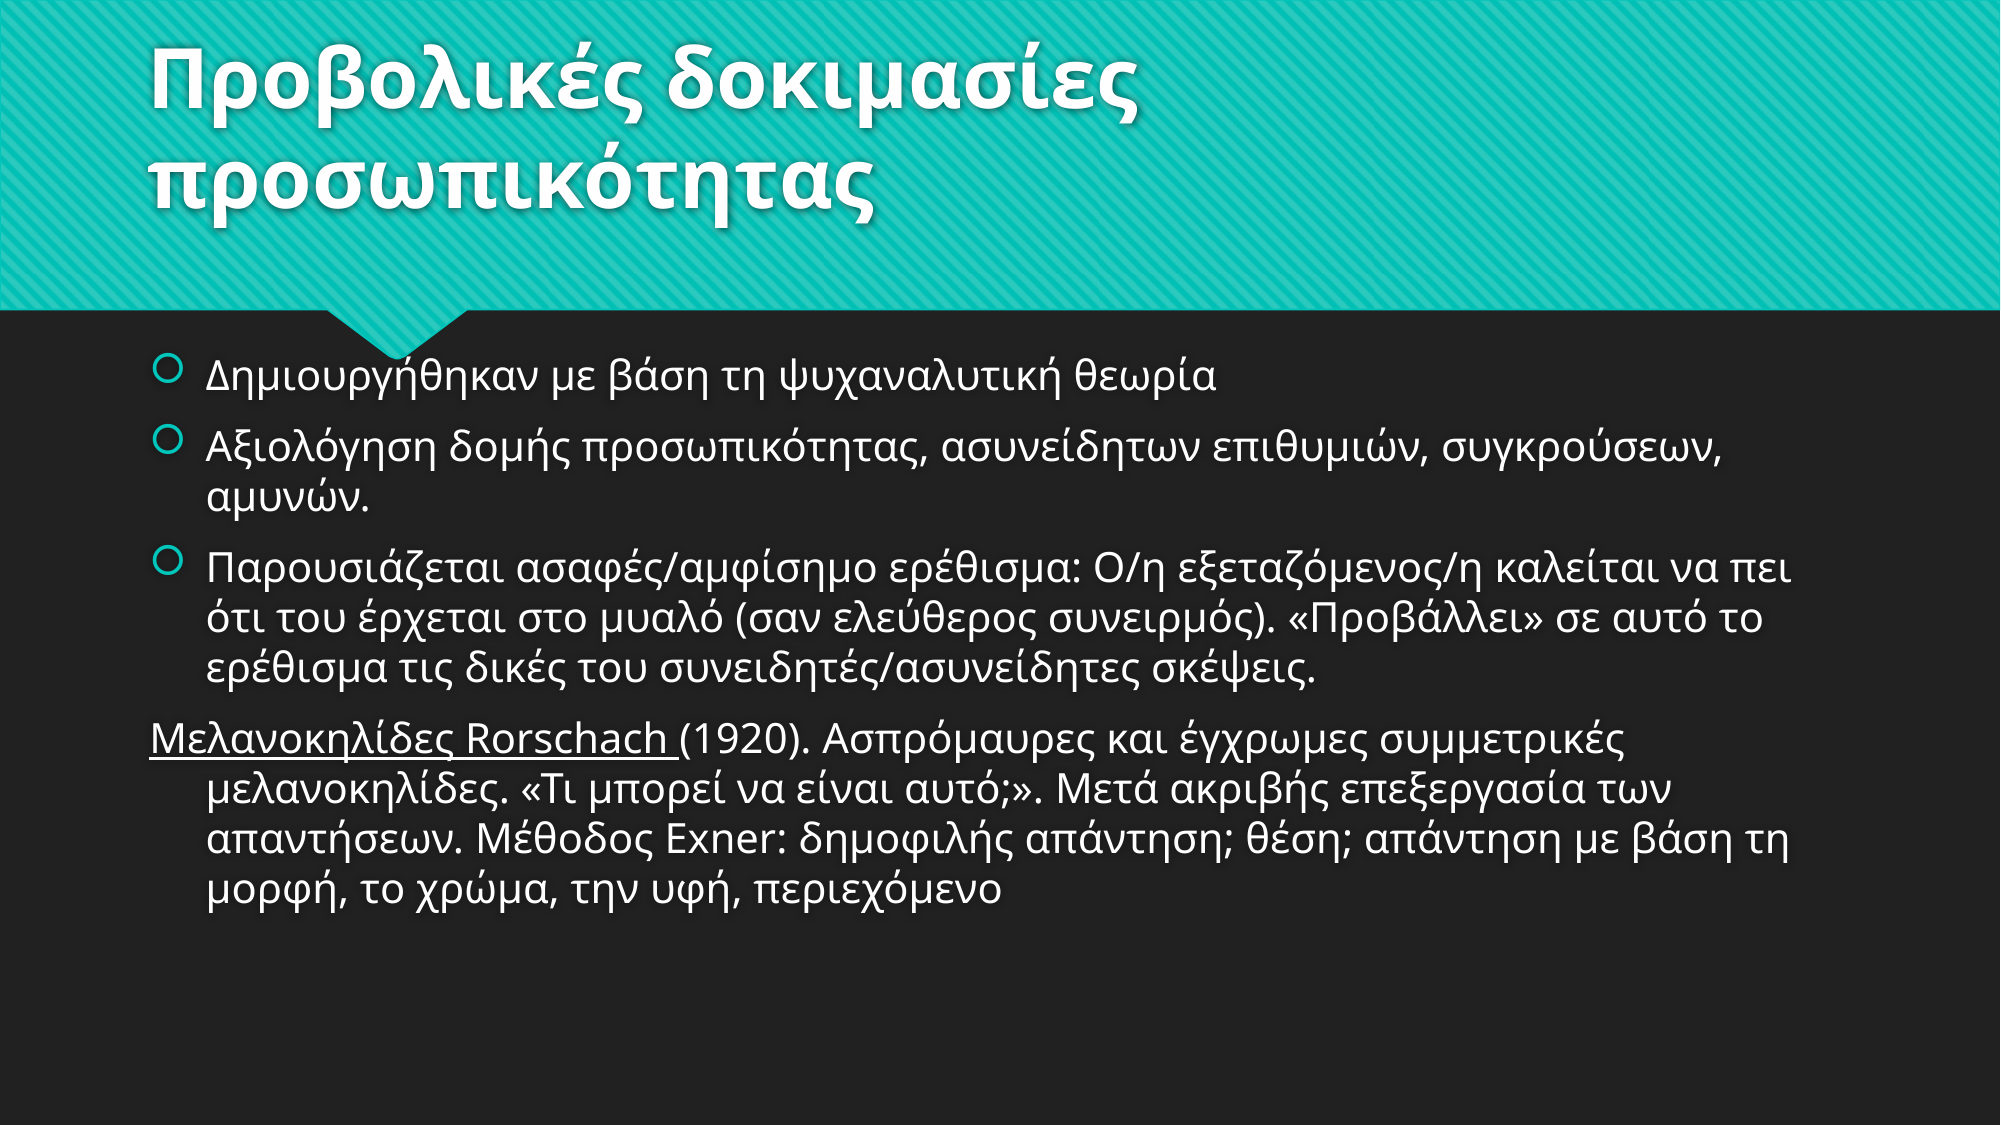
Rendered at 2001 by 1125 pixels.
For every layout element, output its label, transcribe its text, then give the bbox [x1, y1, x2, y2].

list Δημιουργήθηκαν με βάση τη ψυχαναλυτική θεωρία Αξιολόγηση δομής προσωπικότητας, ασυνείδητων επιθυμιών, συγκρούσεων, αμυνών. Παρουσιάζεται ασαφές/αμφίσημο ερέθισμα: Ο/η εξεταζόμενος/η καλείται να πει ότι του έρχεται στο μυαλό (σαν ελεύθερος συνειρμός). «Προβάλλει» σε αυτό το ερέθισμα τις δικές του συνειδητές/ασυνείδητες σκέψεις. Μελανοκηλίδες Rorschach (1920). Ασπρόμαυρες και έγχρωμες συμμετρικές μελανοκηλίδες. «Τι μπορεί να είναι αυτό;». Μετά ακριβής επεξεργασία των απαντήσεων. Μέθοδος Exner: δημοφιλής απάντηση; θέση; απάντηση με βάση τη μορφή, το χρώμα, την υφή, περιεχόμενο [134, 364, 1866, 962]
title Προβολικές δοκιμασίες προσωπικότητας [132, 73, 1868, 233]
